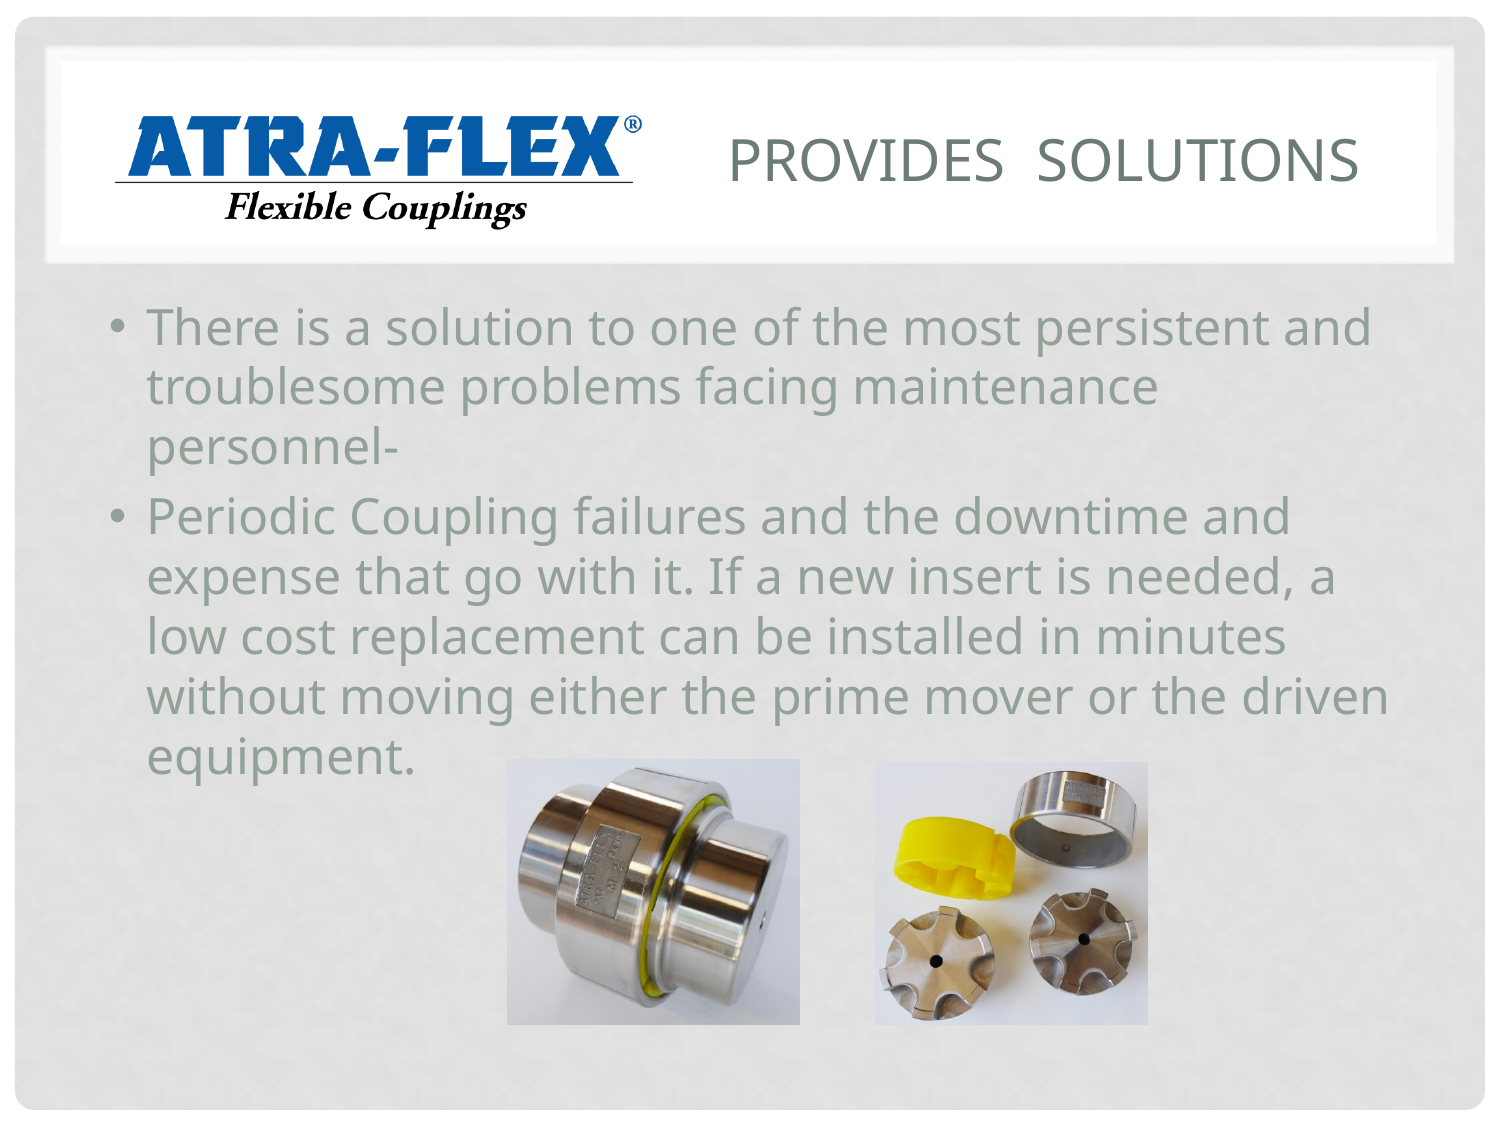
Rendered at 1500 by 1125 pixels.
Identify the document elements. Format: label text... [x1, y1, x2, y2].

list There is a solution to one of the most persistent and troublesome problems facing maintenance personnel- Periodic Coupling failures and the downtime and expense that go with it. If a new insert is needed, a low cost replacement can be installed in minutes without moving either the prime mover or the driven equipment. [75, 287, 1425, 1005]
picture [874, 762, 1148, 1025]
picture [103, 87, 654, 247]
title Provides Solutions [69, 66, 1425, 238]
picture [507, 759, 801, 1025]
